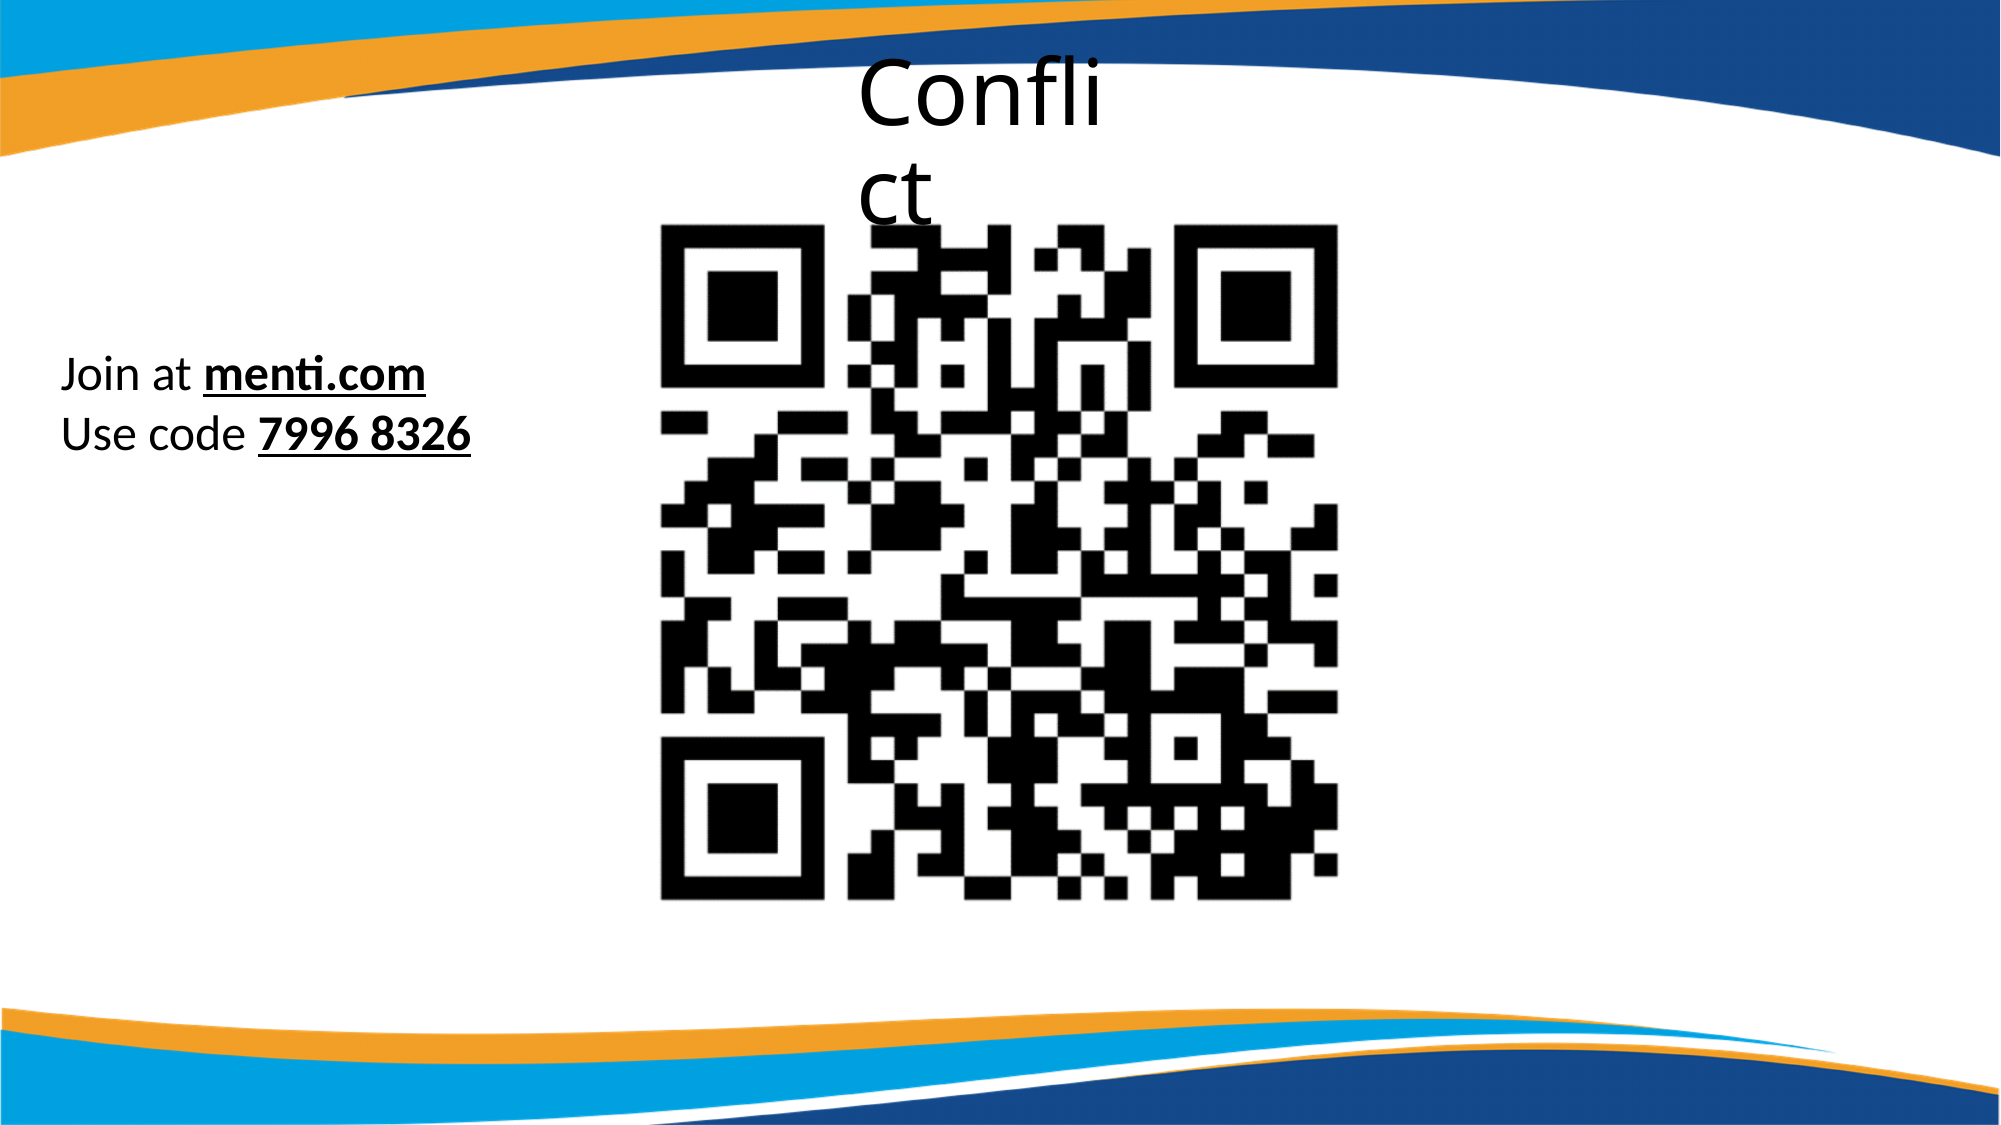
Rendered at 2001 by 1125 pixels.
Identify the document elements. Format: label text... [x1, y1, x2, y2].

title Conflict [841, 36, 1159, 132]
picture [0, 0, 2001, 1125]
text_box Join at menti.com Use code 7996 8326 [45, 333, 503, 468]
